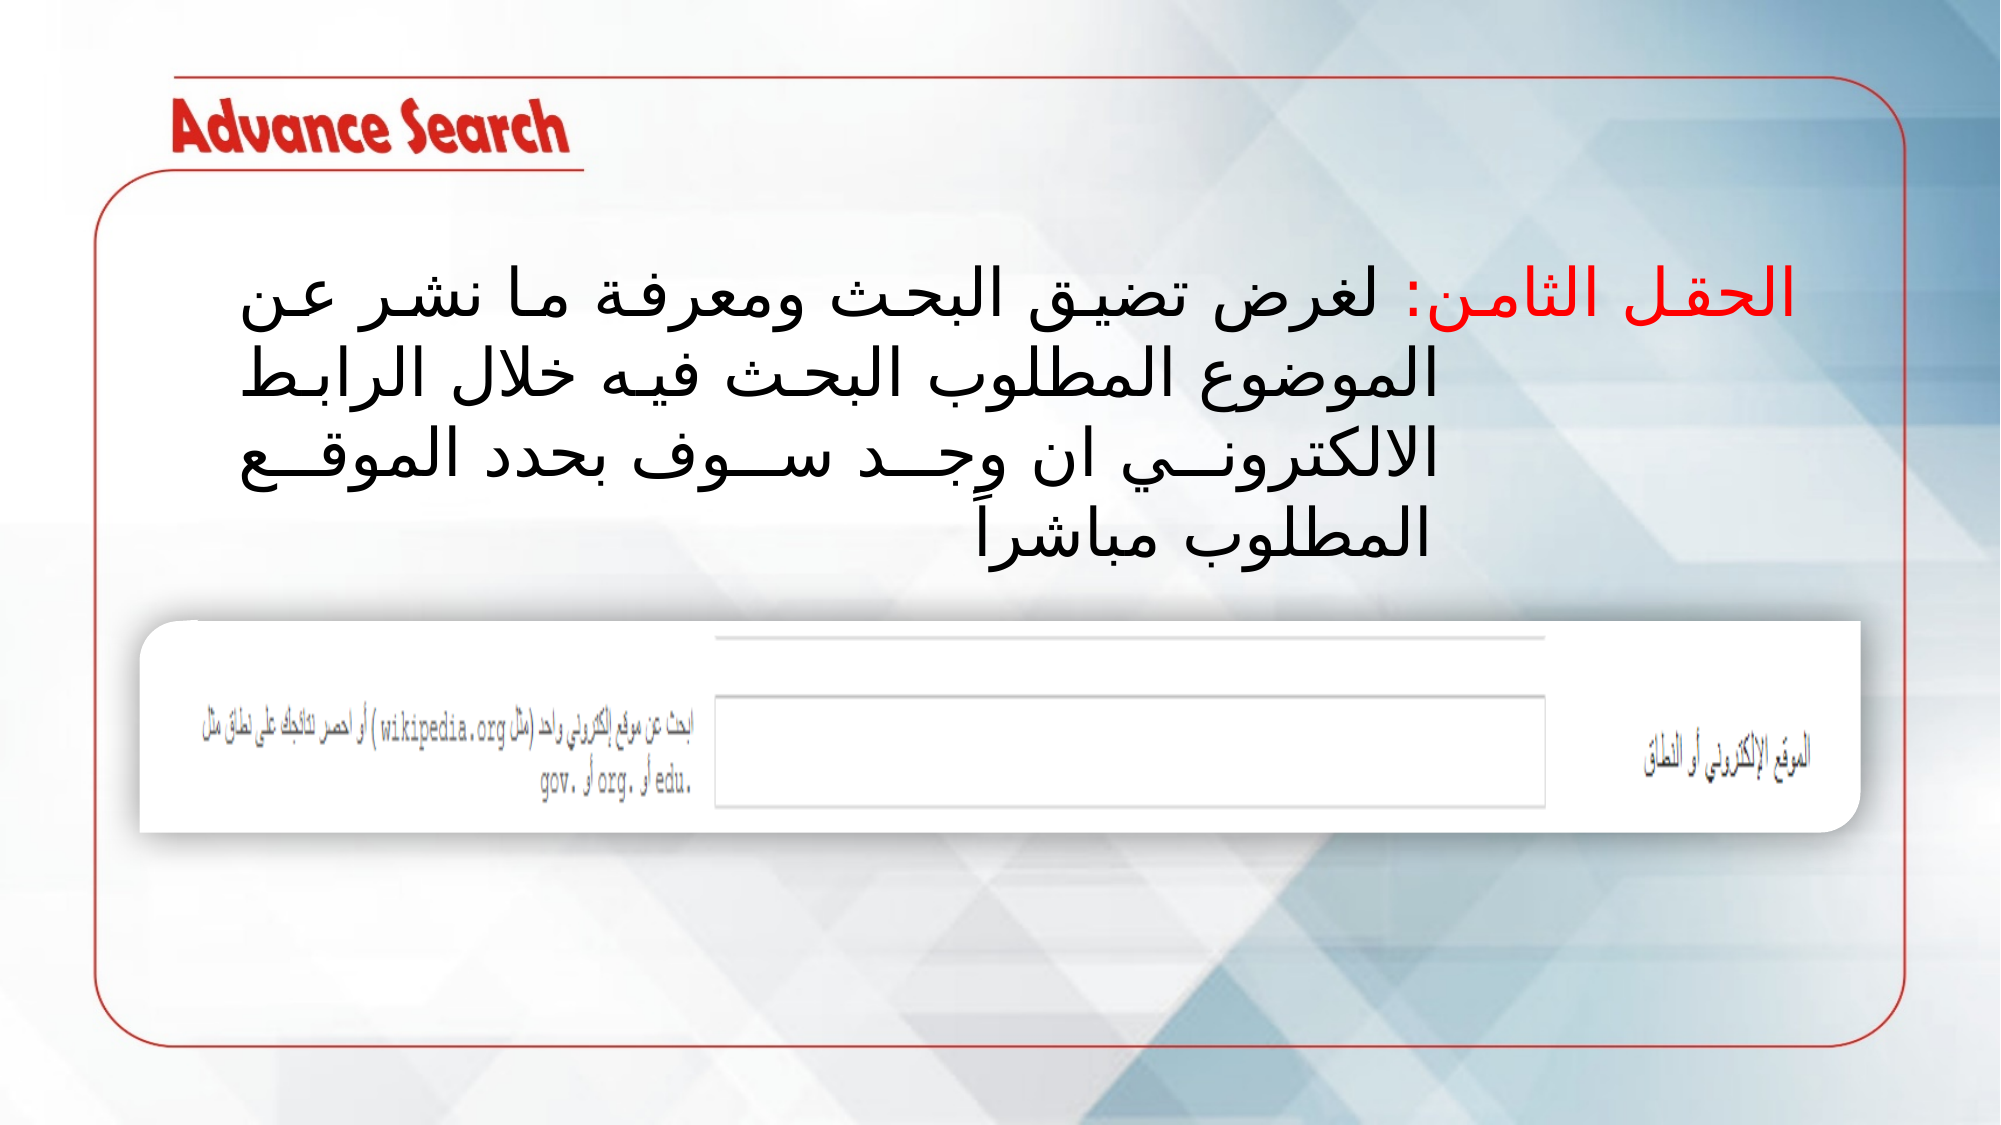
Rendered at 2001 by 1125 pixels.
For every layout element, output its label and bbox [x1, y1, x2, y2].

picture [146, 628, 1854, 826]
list [0, 0, 2000, 1125]
